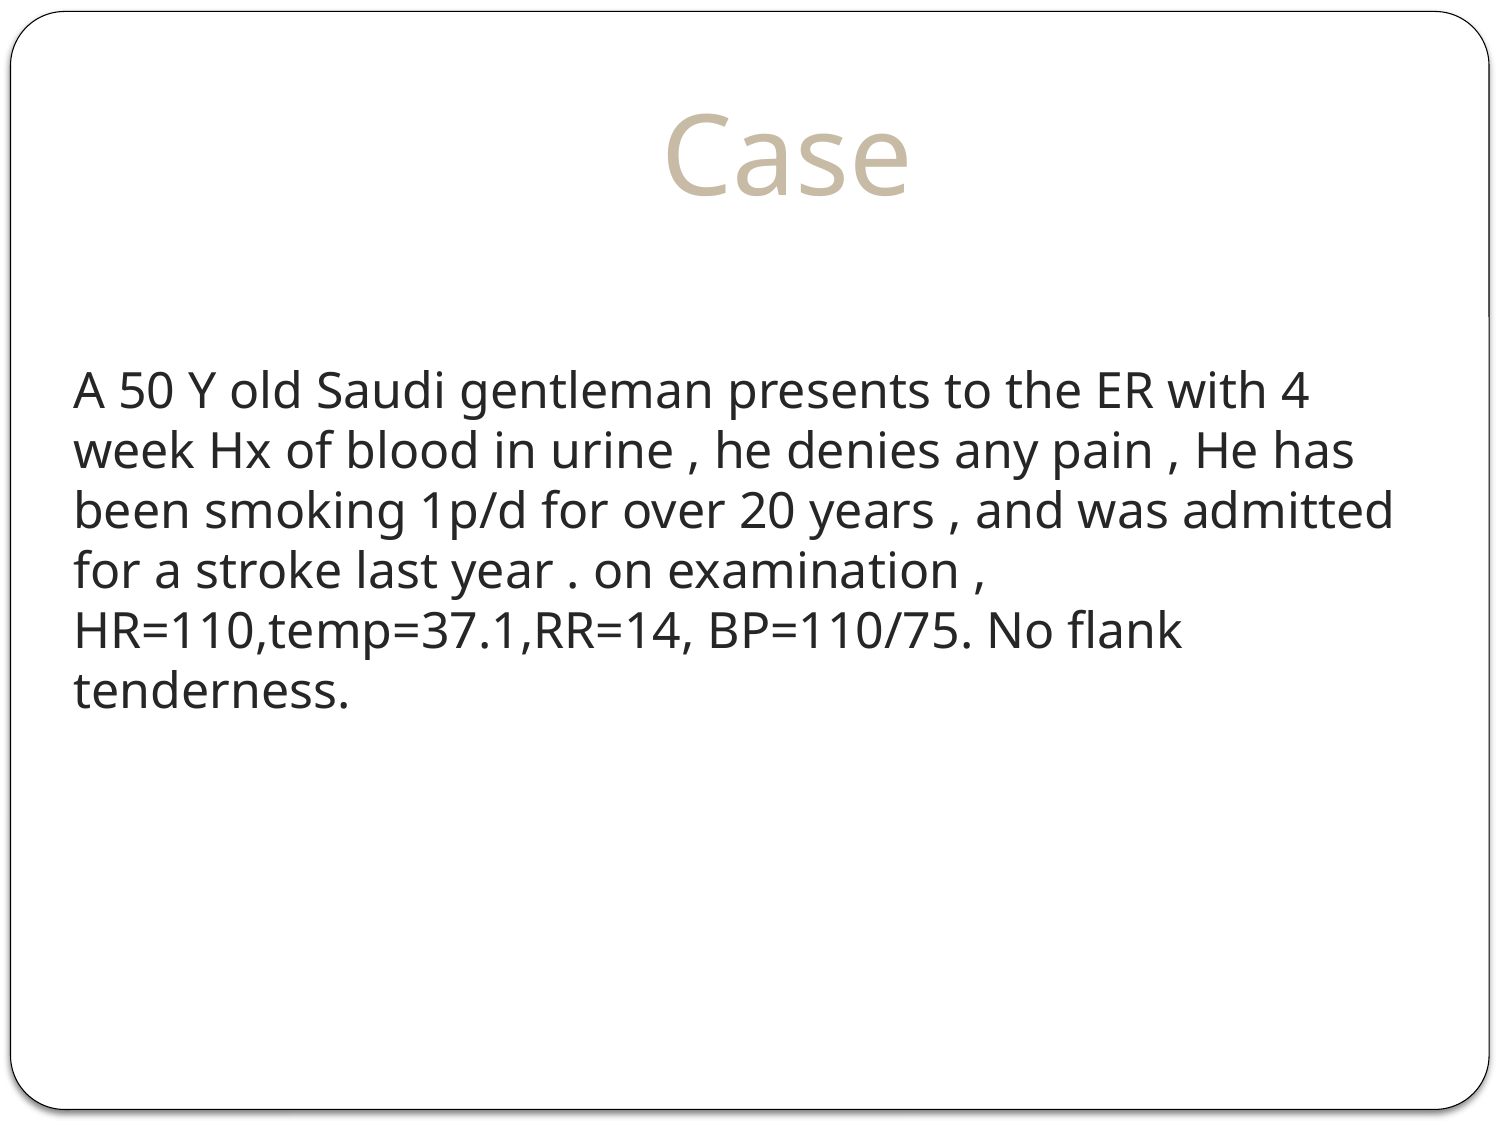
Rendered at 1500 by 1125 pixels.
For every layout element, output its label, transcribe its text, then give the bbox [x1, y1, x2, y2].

title Case [150, 45, 1425, 233]
text_box A 50 Y old Saudi gentleman presents to the ER with 4 week Hx of blood in urine , he denies any pain , He has been smoking 1p/d for over 20 years , and was admitted for a stroke last year . on examination , HR=110,temp=37.1,RR=14, BP=110/75. No flank tenderness. [58, 351, 1430, 787]
